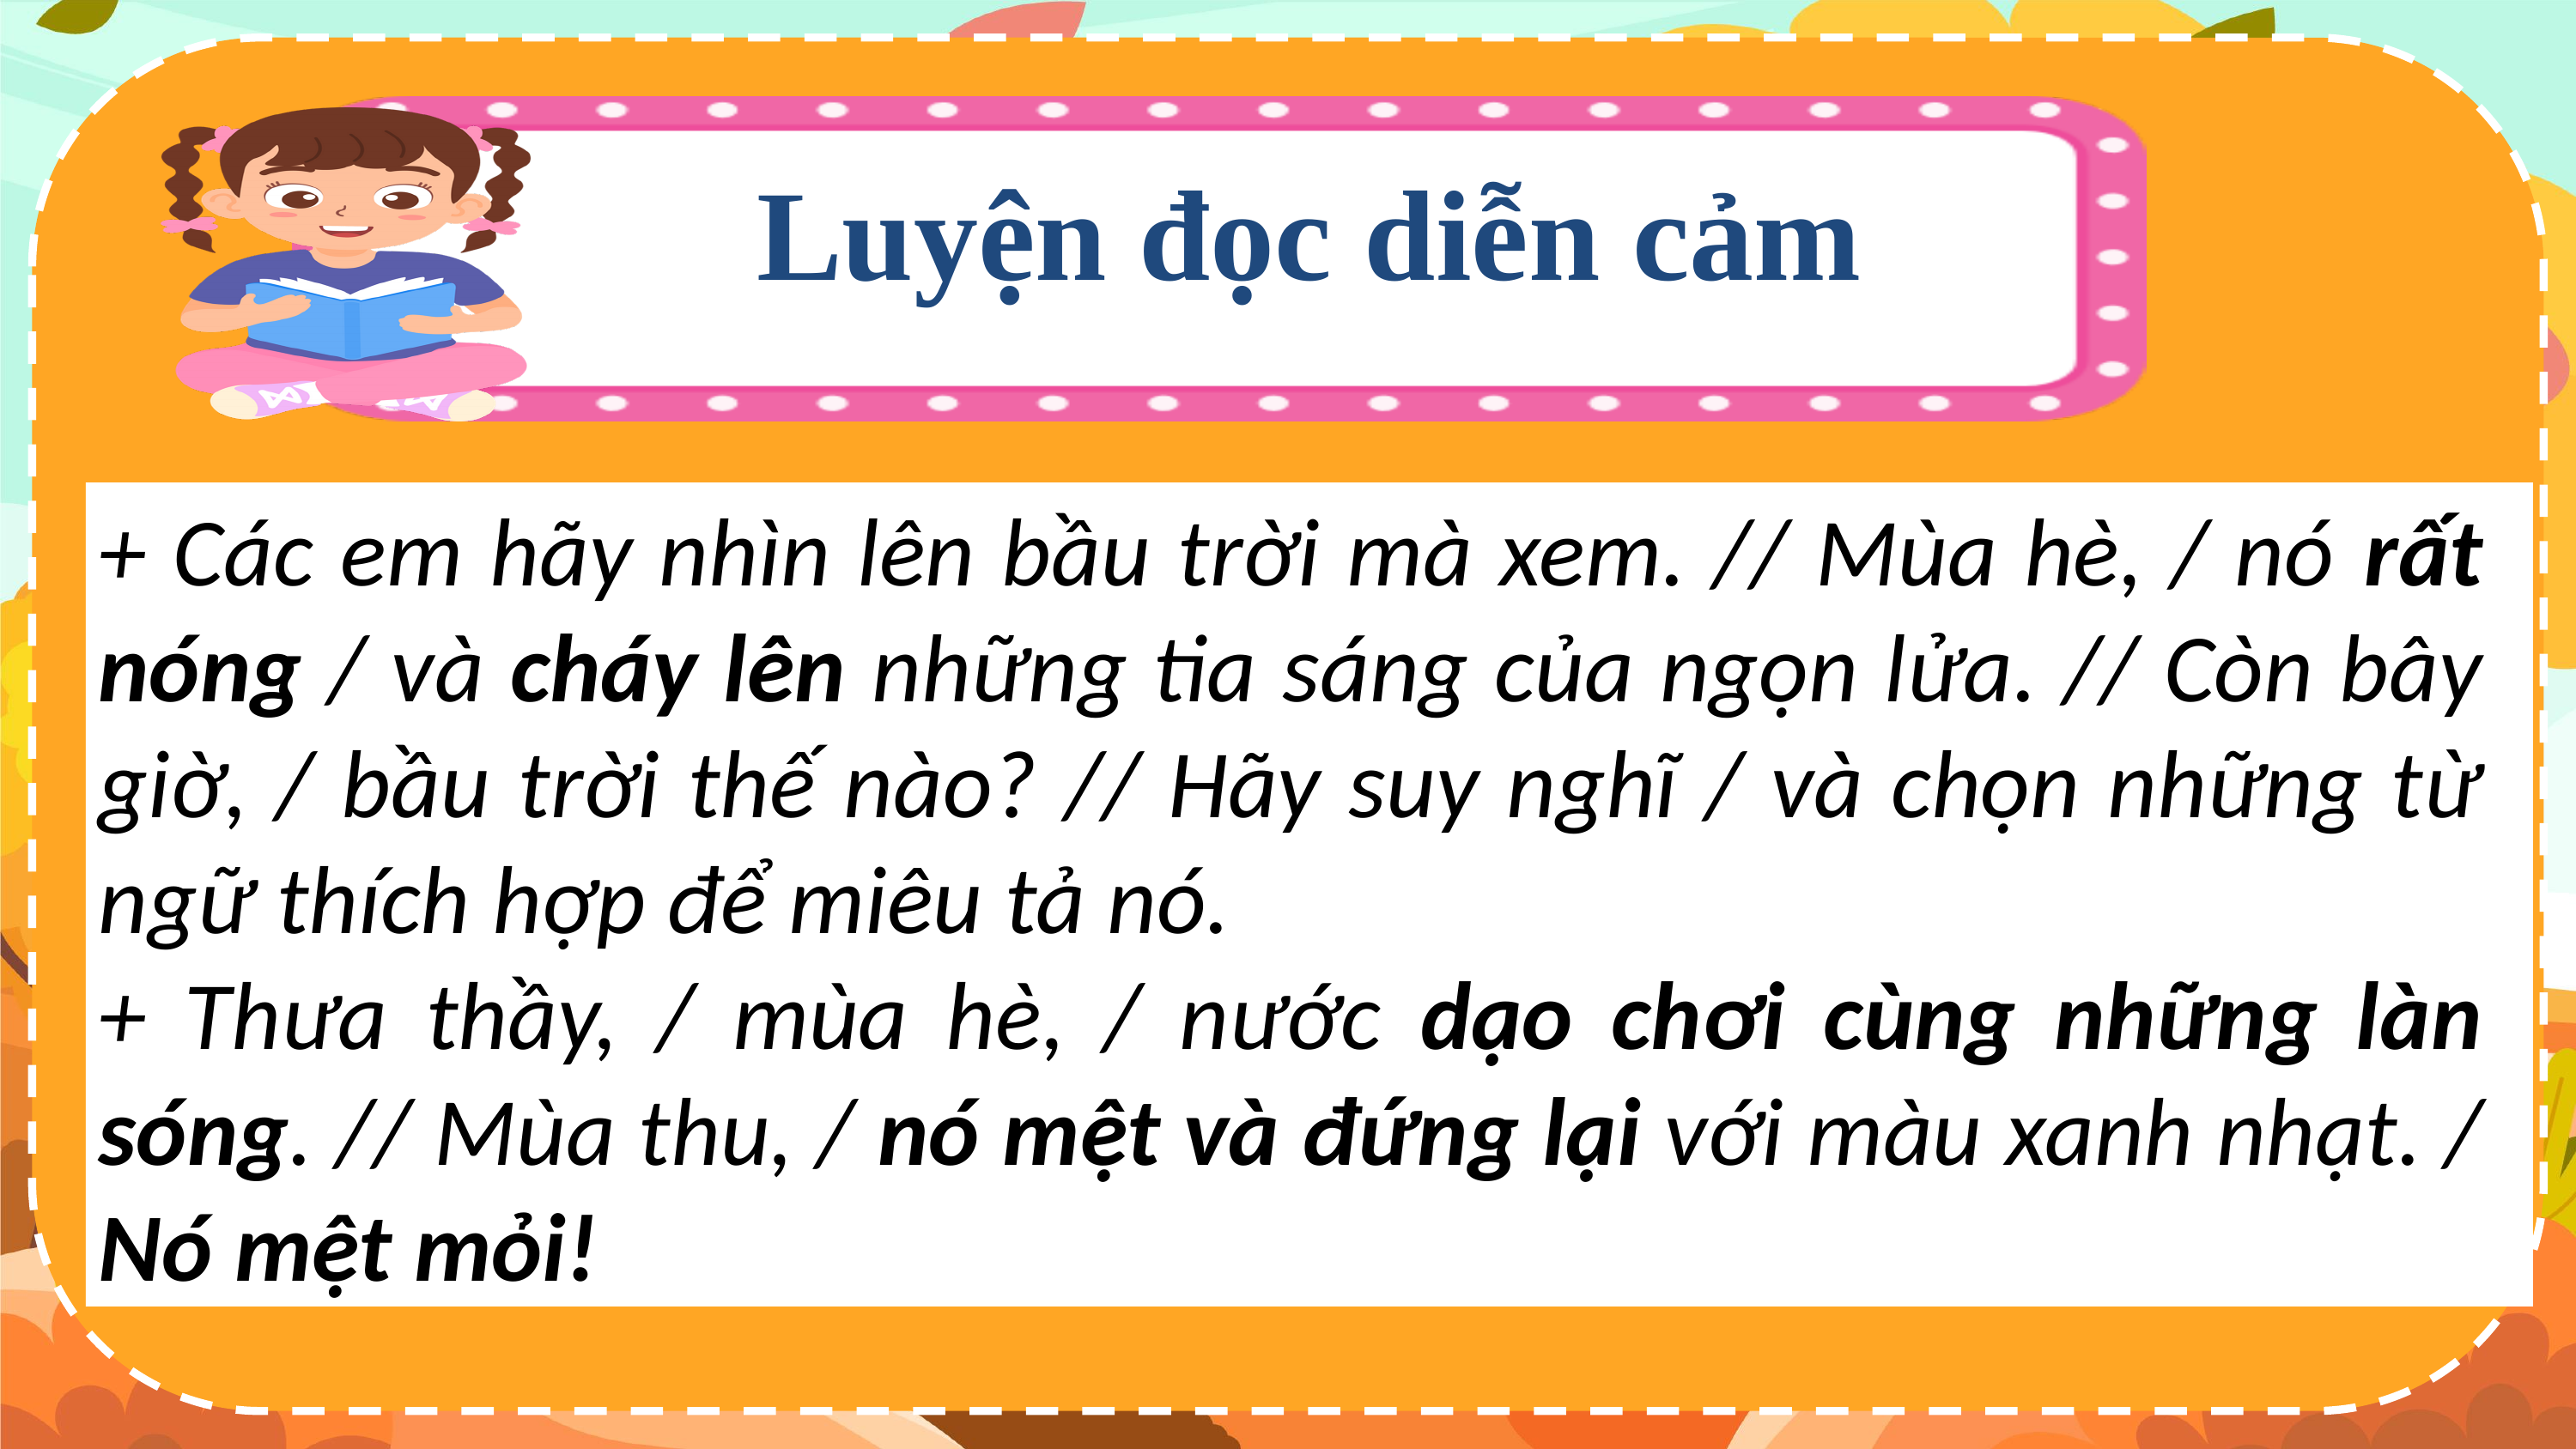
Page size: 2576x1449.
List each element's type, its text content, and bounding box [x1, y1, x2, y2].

picture [0, 0, 2576, 1449]
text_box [161, 95, 2148, 421]
text_box + Các em hãy nhìn lên bầu trời mà xem. // Mùa hè, / nó rất nóng / và cháy lên những tia sáng của ngọn lửa. // Còn bây giờ, / bầu trời thế nào? // Hãy suy nghĩ / và chọn những từ ngữ thích hợp để miêu tả nó. + Thưa thầy, / mùa hè, / nước dạo chơi cùng những làn sóng. // Mùa thu, / nó mệt và đứng lại với màu xanh nhạt. / Nó mệt mỏi! [85, 482, 2533, 1307]
